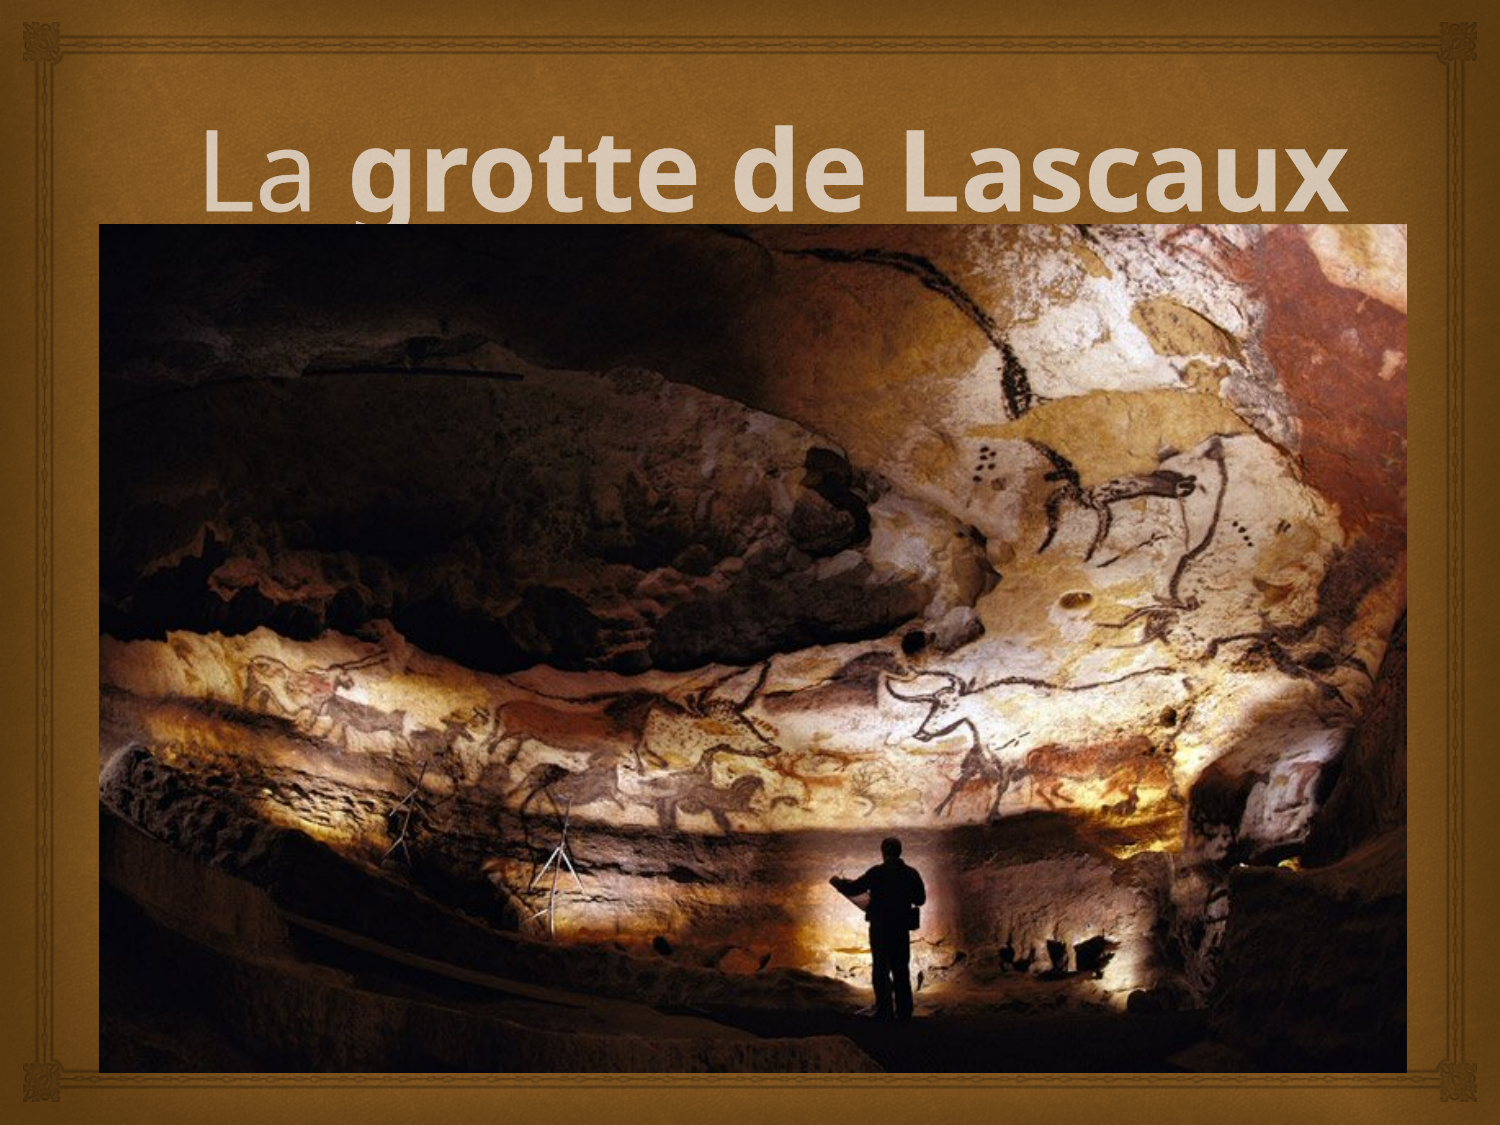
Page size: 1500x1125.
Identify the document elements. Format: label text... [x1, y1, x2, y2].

title La grotte de Lascaux [150, 0, 1425, 242]
picture [0, 0, 1500, 1125]
